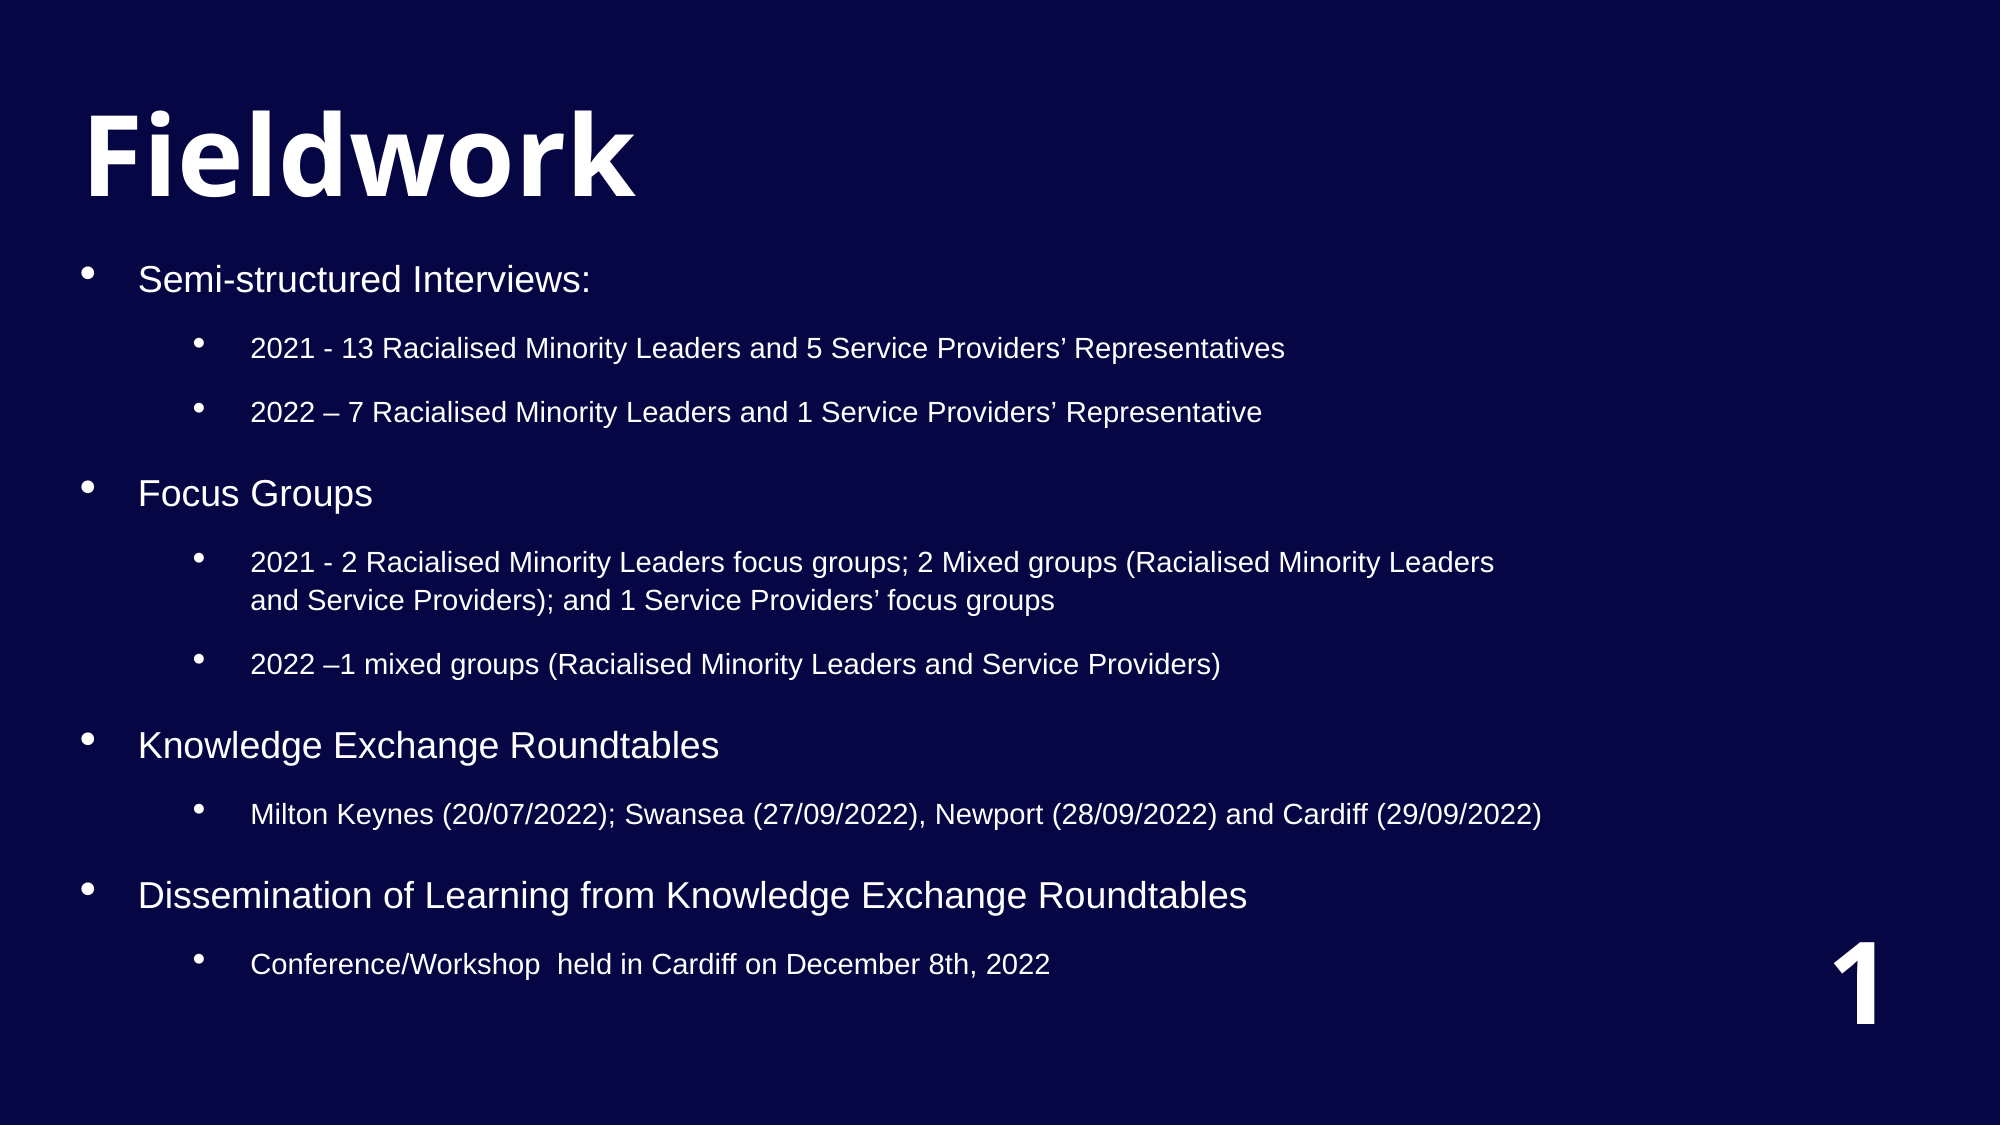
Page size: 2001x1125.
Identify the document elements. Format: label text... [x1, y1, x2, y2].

list Fieldwork [66, 91, 1835, 245]
list Semi-structured Interviews: ​ 2021 - 13 Racialised Minority Leaders and 5 Service Providers’ Representatives ​ 2022 – 7 Racialised Minority Leaders and 1 Service Providers’ ​Representative ​ Focus Groups​ 2021 - 2 Racialised Minority Leaders focus groups; 2 Mixed groups (Racialised Minority Leaders and Service Providers); and 1 Service Providers’ focus groups​ 2022 –1 mixed groups (Racialised Minority Leaders and Service Providers) Knowledge Exchange Roundtables​ Milton Keynes (20/07/2022); Swansea (27/09/2022), Newport (28/09/2022) and Cardiff (29/09/2022)​ Dissemination of Learning from Knowledge Exchange Roundtables ​ Conference/Workshop held in Cardiff on December 8th, 2022 [66, 244, 1668, 978]
list 1 [1721, 918, 2000, 1044]
